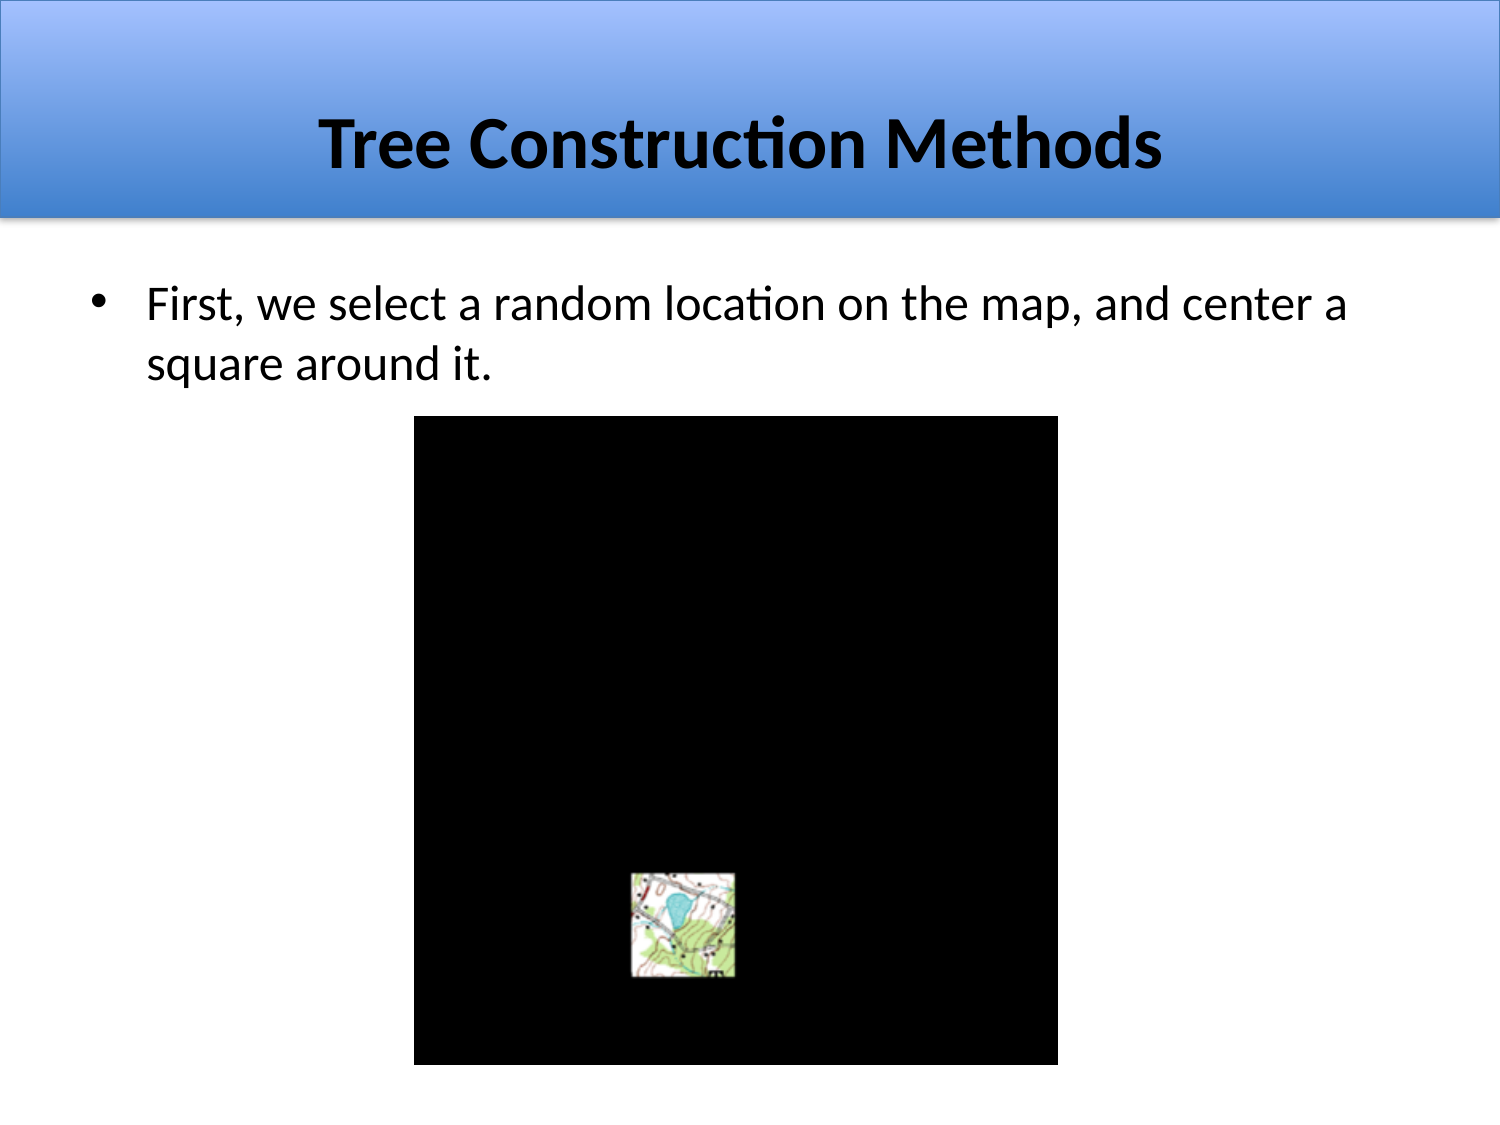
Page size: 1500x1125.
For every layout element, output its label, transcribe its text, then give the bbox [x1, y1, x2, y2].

list First, we select a random location on the map, and center a square around it. [75, 262, 1425, 417]
picture [414, 416, 1058, 1065]
title Tree Construction Methods [75, 45, 1425, 233]
